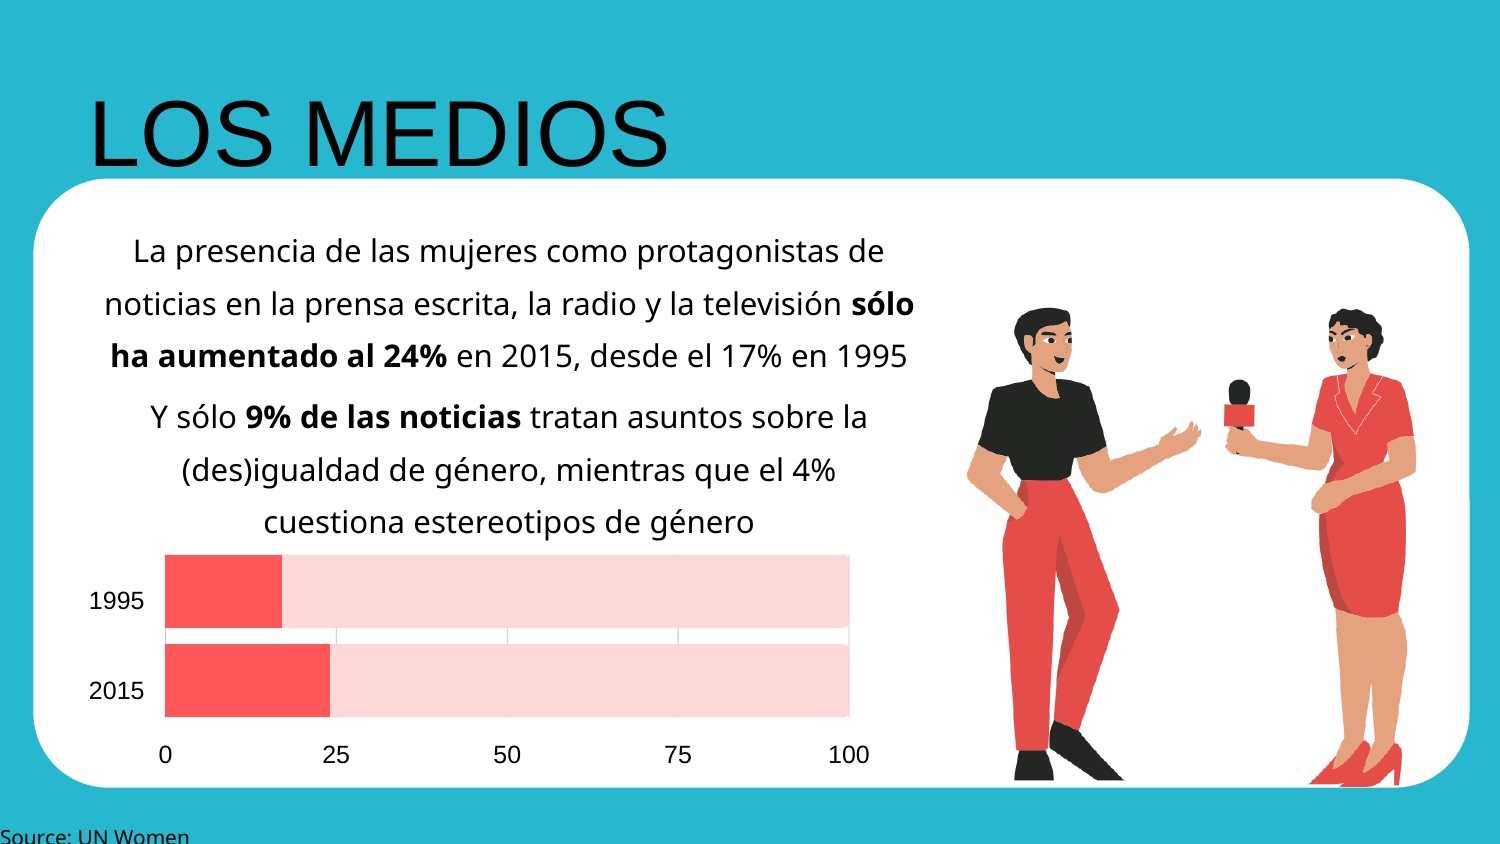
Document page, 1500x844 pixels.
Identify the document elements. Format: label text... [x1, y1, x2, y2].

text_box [84, 554, 872, 760]
text_box Y sólo 9% de las noticias tratan asuntos sobre la (des)igualdad de género, mientras que el 4% cuestiona estereotipos de género [122, 382, 897, 513]
text_box [34, 179, 1469, 787]
text_box Source: UN Women [0, 815, 285, 844]
picture [966, 307, 1416, 788]
text_box La presencia de las mujeres como protagonistas de noticias en la prensa escrita, la radio y la televisión sólo ha aumentado al 24% en 2015, desde el 17% en 1995 [84, 216, 935, 347]
text_box LOS MEDIOS [88, 28, 983, 155]
